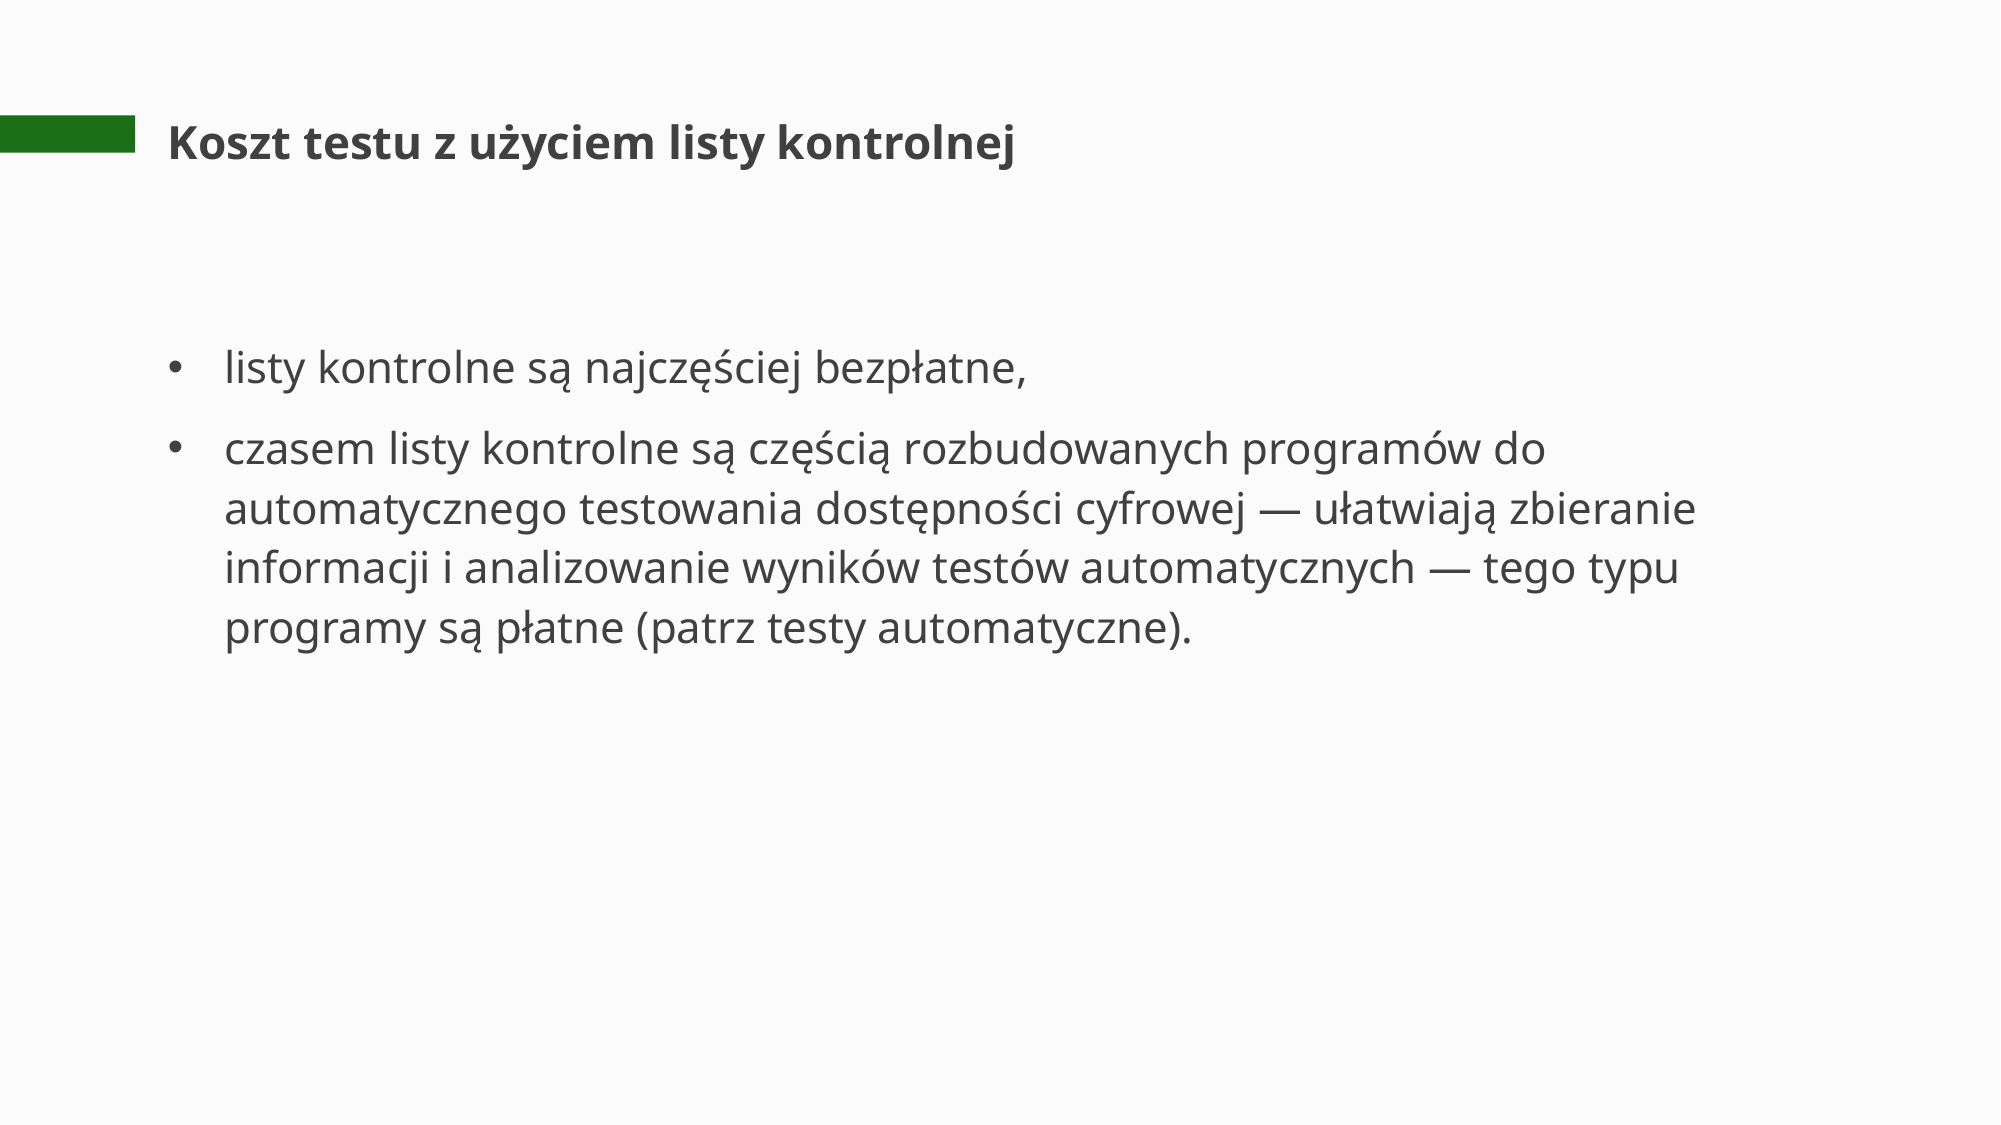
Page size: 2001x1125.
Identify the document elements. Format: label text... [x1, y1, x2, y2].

list listy kontrolne są najczęściej bezpłatne, czasem listy kontrolne są częścią rozbudowanych programów do automatycznego testowania dostępności cyfrowej — ułatwiają zbieranie informacji i analizowanie wyników testów automatycznych — tego typu programy są płatne (patrz testy automatyczne). [152, 325, 1839, 918]
title Koszt testu z użyciem listy kontrolnej [152, 98, 1886, 211]
